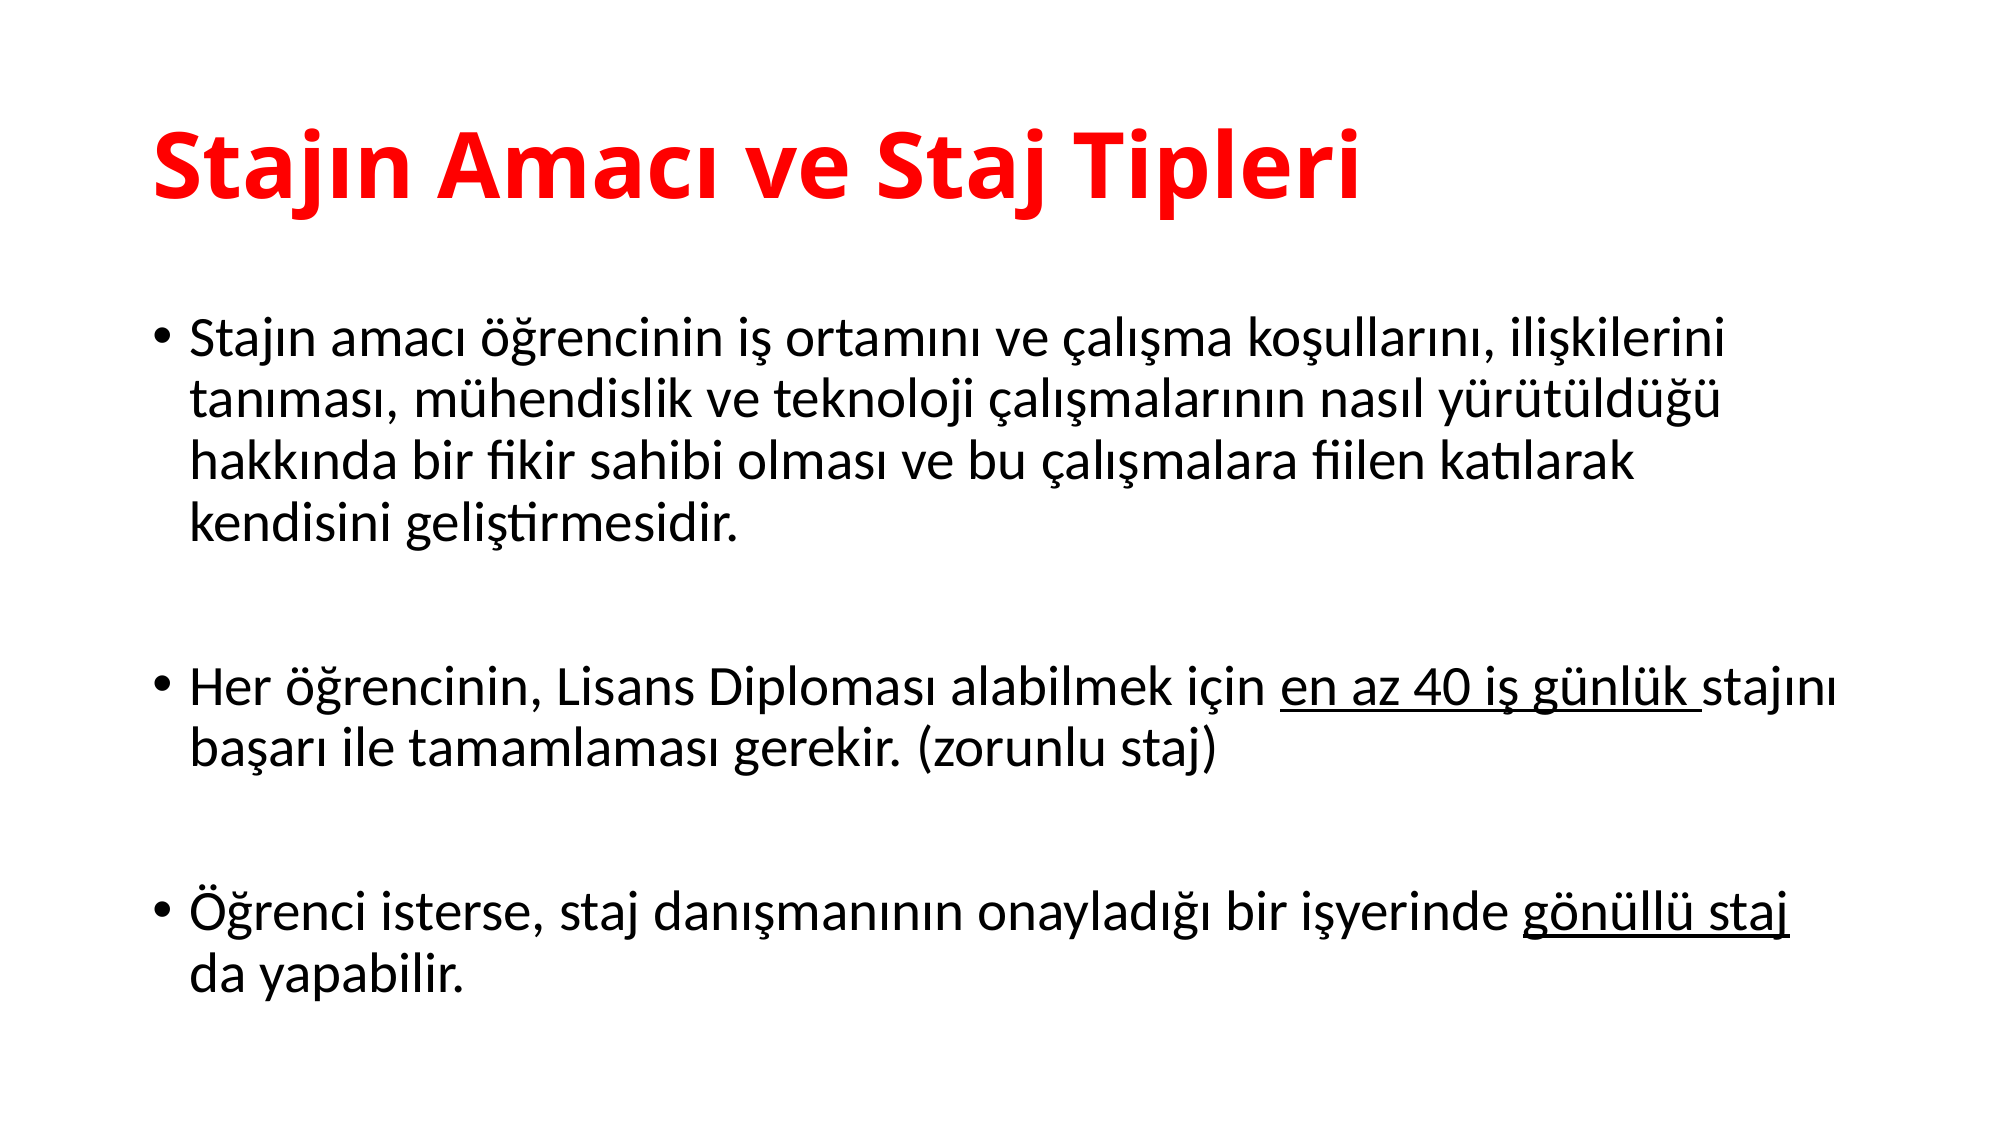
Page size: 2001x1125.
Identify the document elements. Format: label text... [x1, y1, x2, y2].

title Stajın Amacı ve Staj Tipleri [137, 59, 1863, 278]
list Stajın amacı öğrencinin iş ortamını ve çalışma koşullarını, ilişkilerini tanıması, mühendislik ve teknoloji çalışmalarının nasıl yürütüldüğü hakkında bir fikir sahibi olması ve bu çalışmalara fiilen katılarak kendisini geliştirmesidir. Her öğrencinin, Lisans Diploması alabilmek için en az 40 iş günlük stajını başarı ile tamamlaması gerekir. (zorunlu staj) Öğrenci isterse, staj danışmanının onayladığı bir işyerinde gönüllü staj da yapabilir. [137, 299, 1863, 1014]
